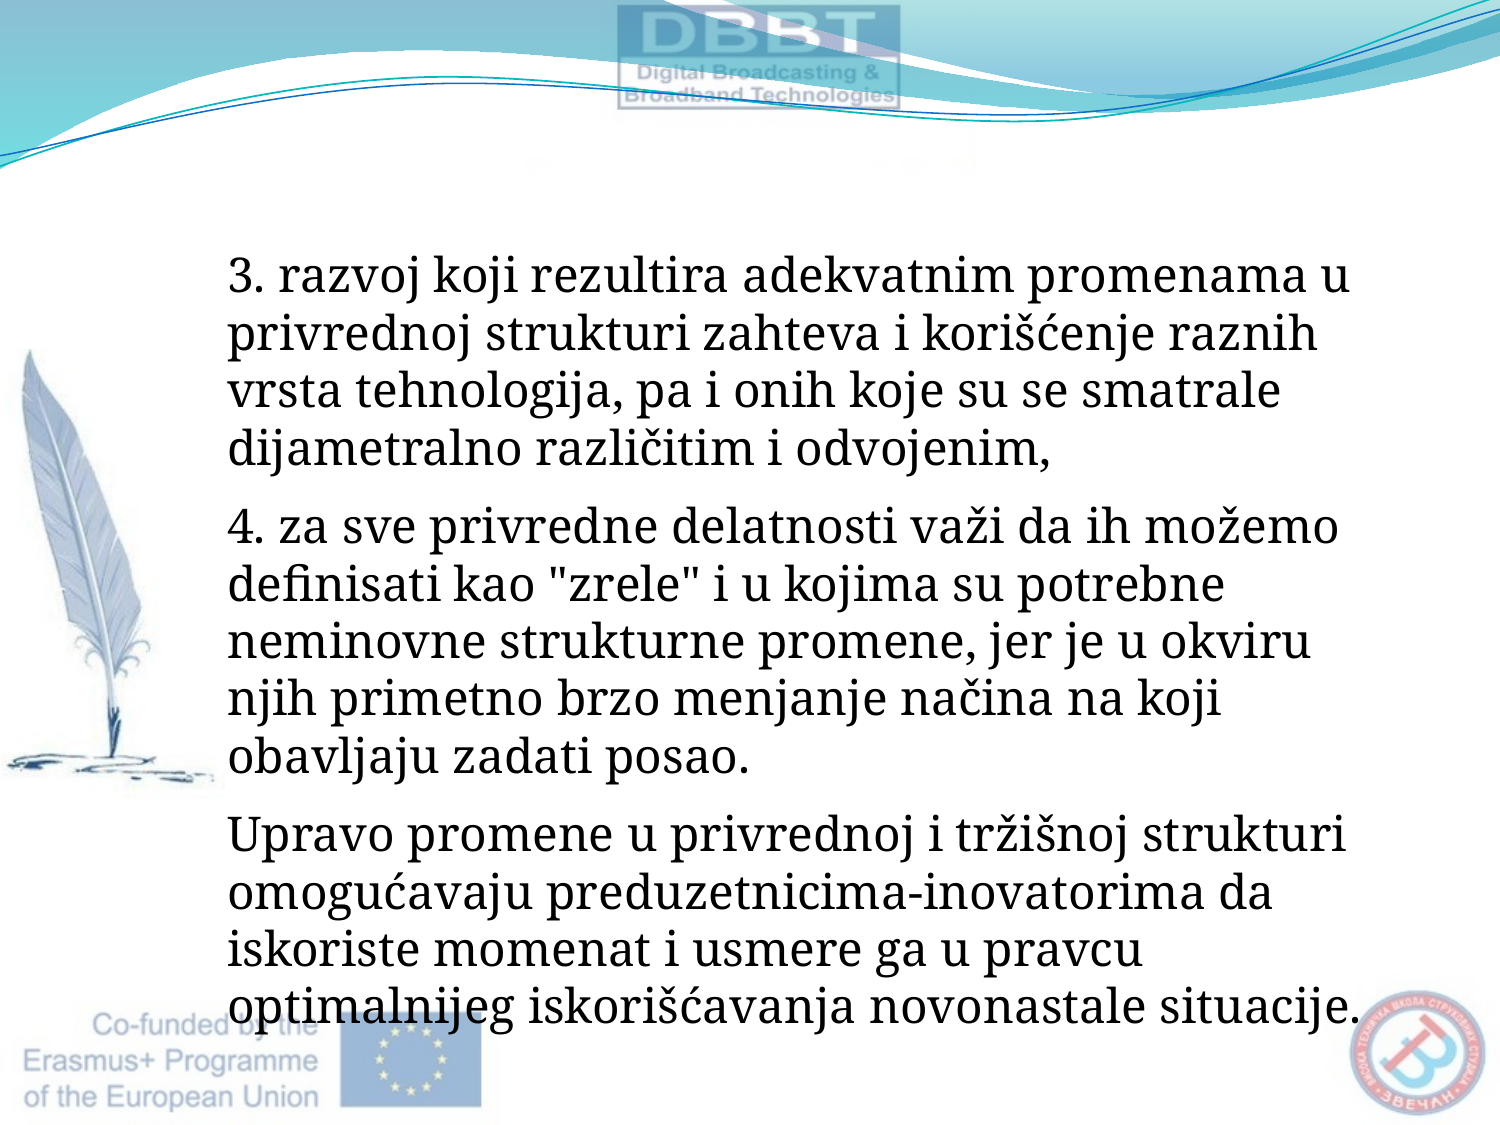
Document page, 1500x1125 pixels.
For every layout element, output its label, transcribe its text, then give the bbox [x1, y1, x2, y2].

picture [1, 349, 226, 799]
list 3. razvoj koji rezultira adekvatnim promenama u privrednoj strukturi zahteva i korišćenje raznih vrsta tehnologija, pa i onih koje su se smatrale dijametralno različitim i odvojenim, 4. za sve privredne delatnosti važi da ih možemo definisati kao "zrele" i u kojima su potrebne neminovne strukturne promene, jer je u okviru njih primetno brzo menjanje načina na koji obavljaju zadati posao. Upravo promene u privrednoj i tržišnoj strukturi omogućavaju preduzetnicima-inovatorima da iskoriste momenat i usmere ga u pravcu optimalnijeg iskorišćavanja novonastale situacije. [212, 237, 1425, 958]
